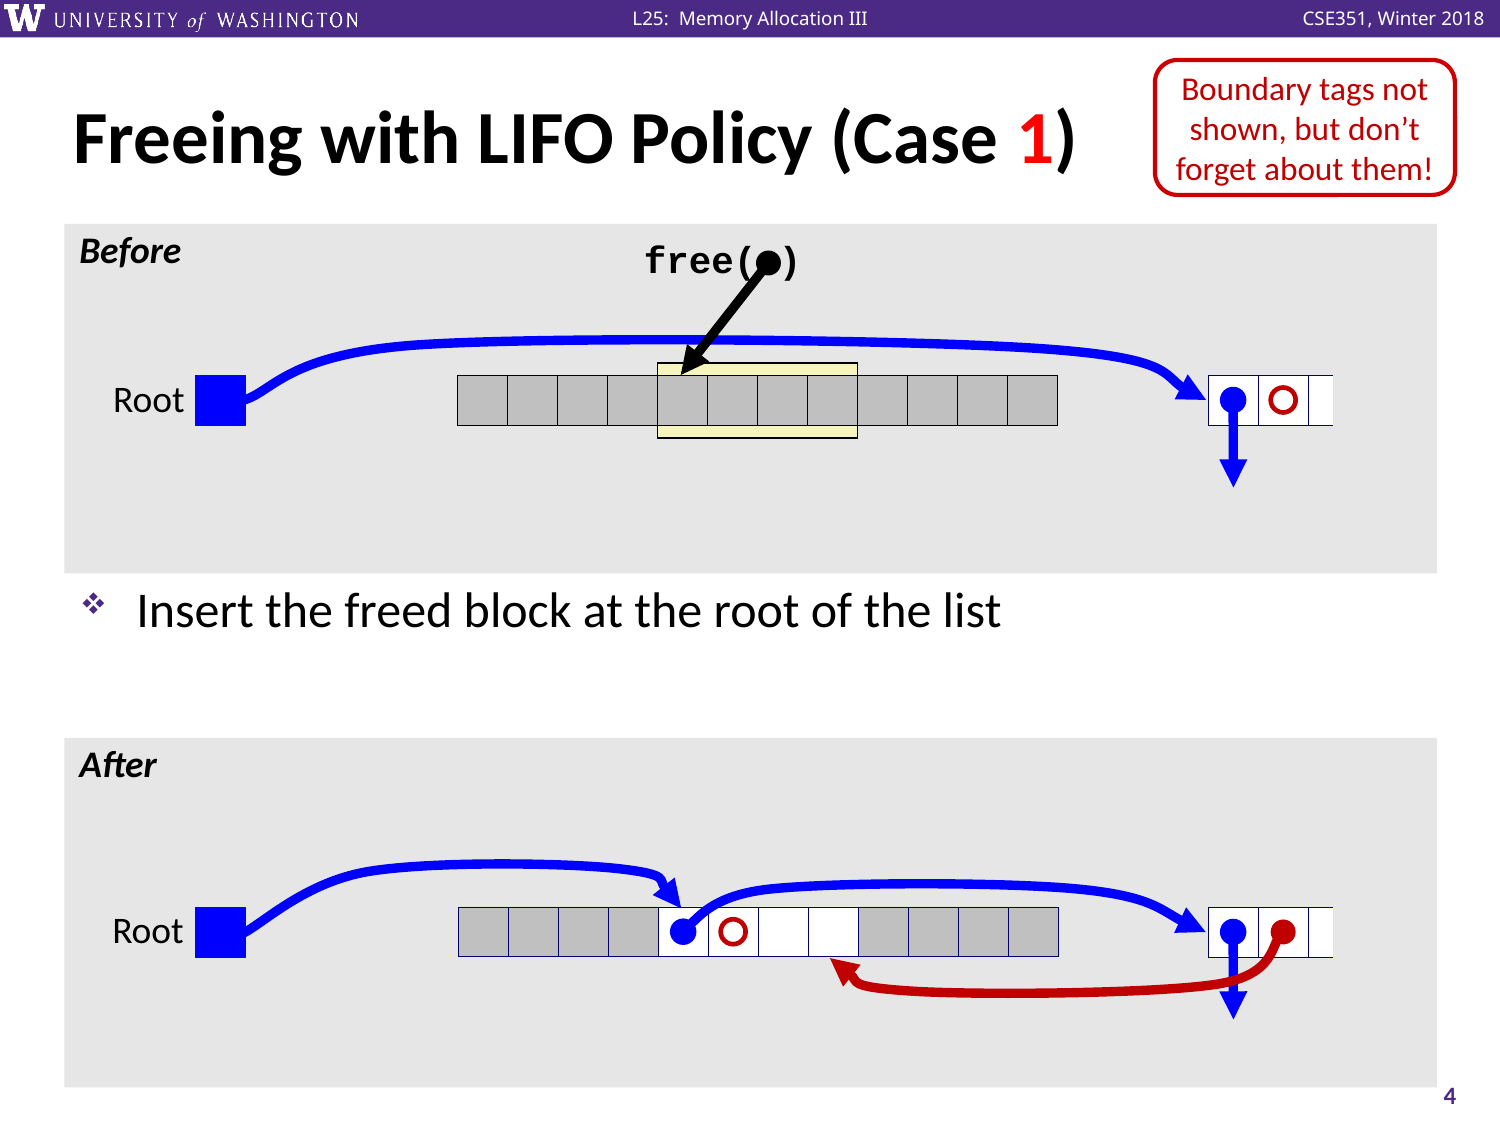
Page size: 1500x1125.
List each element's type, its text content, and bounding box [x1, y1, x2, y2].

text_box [457, 906, 1059, 958]
picture [4, 4, 358, 32]
slide_number 4 [1400, 1065, 1500, 1125]
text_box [104, 906, 246, 958]
list Insert the freed block at the root of the list [64, 581, 1438, 737]
text_box Boundary tags not shown, but don’t forget about them! [1154, 59, 1455, 195]
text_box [64, 223, 1438, 574]
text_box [1207, 362, 1384, 488]
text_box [64, 737, 1438, 1088]
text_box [457, 362, 1058, 439]
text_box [635, 233, 810, 376]
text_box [1207, 894, 1384, 1020]
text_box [105, 375, 246, 426]
title Freeing with LIFO Policy (Case 1) [58, 71, 1438, 197]
